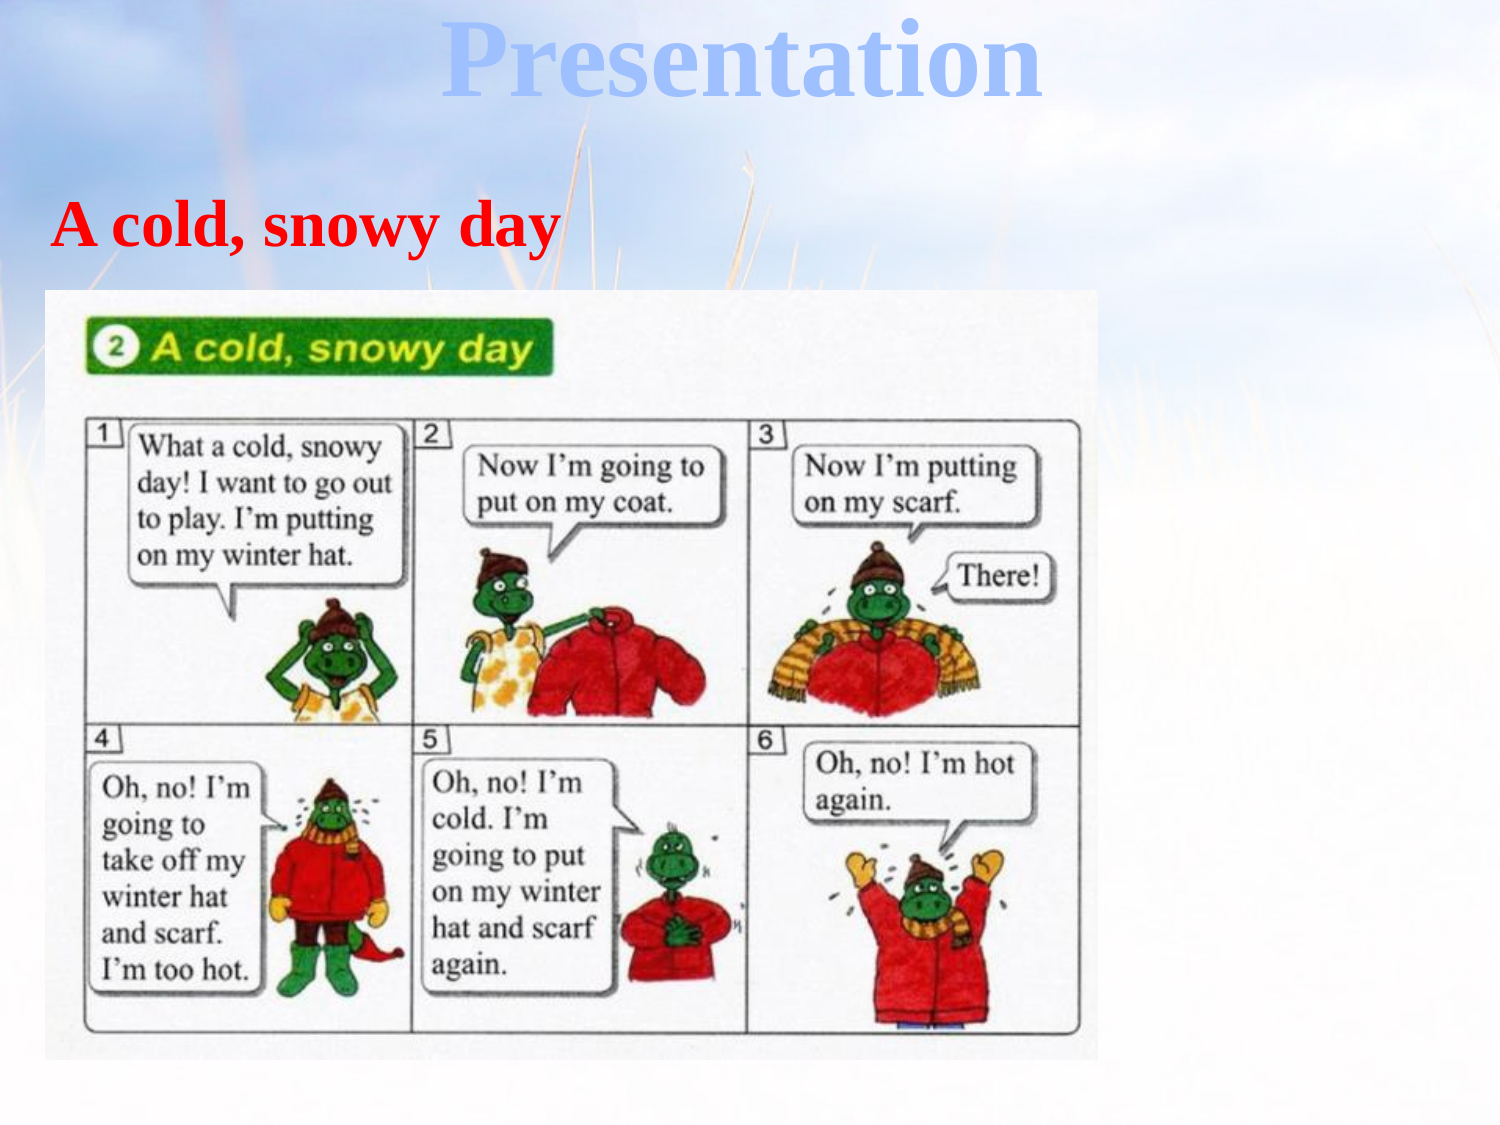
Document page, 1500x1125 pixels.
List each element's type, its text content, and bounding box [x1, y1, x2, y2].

picture [0, 127, 1500, 1125]
text_box A cold, snowy day [35, 172, 774, 268]
text_box Presentation [0, 0, 1500, 127]
